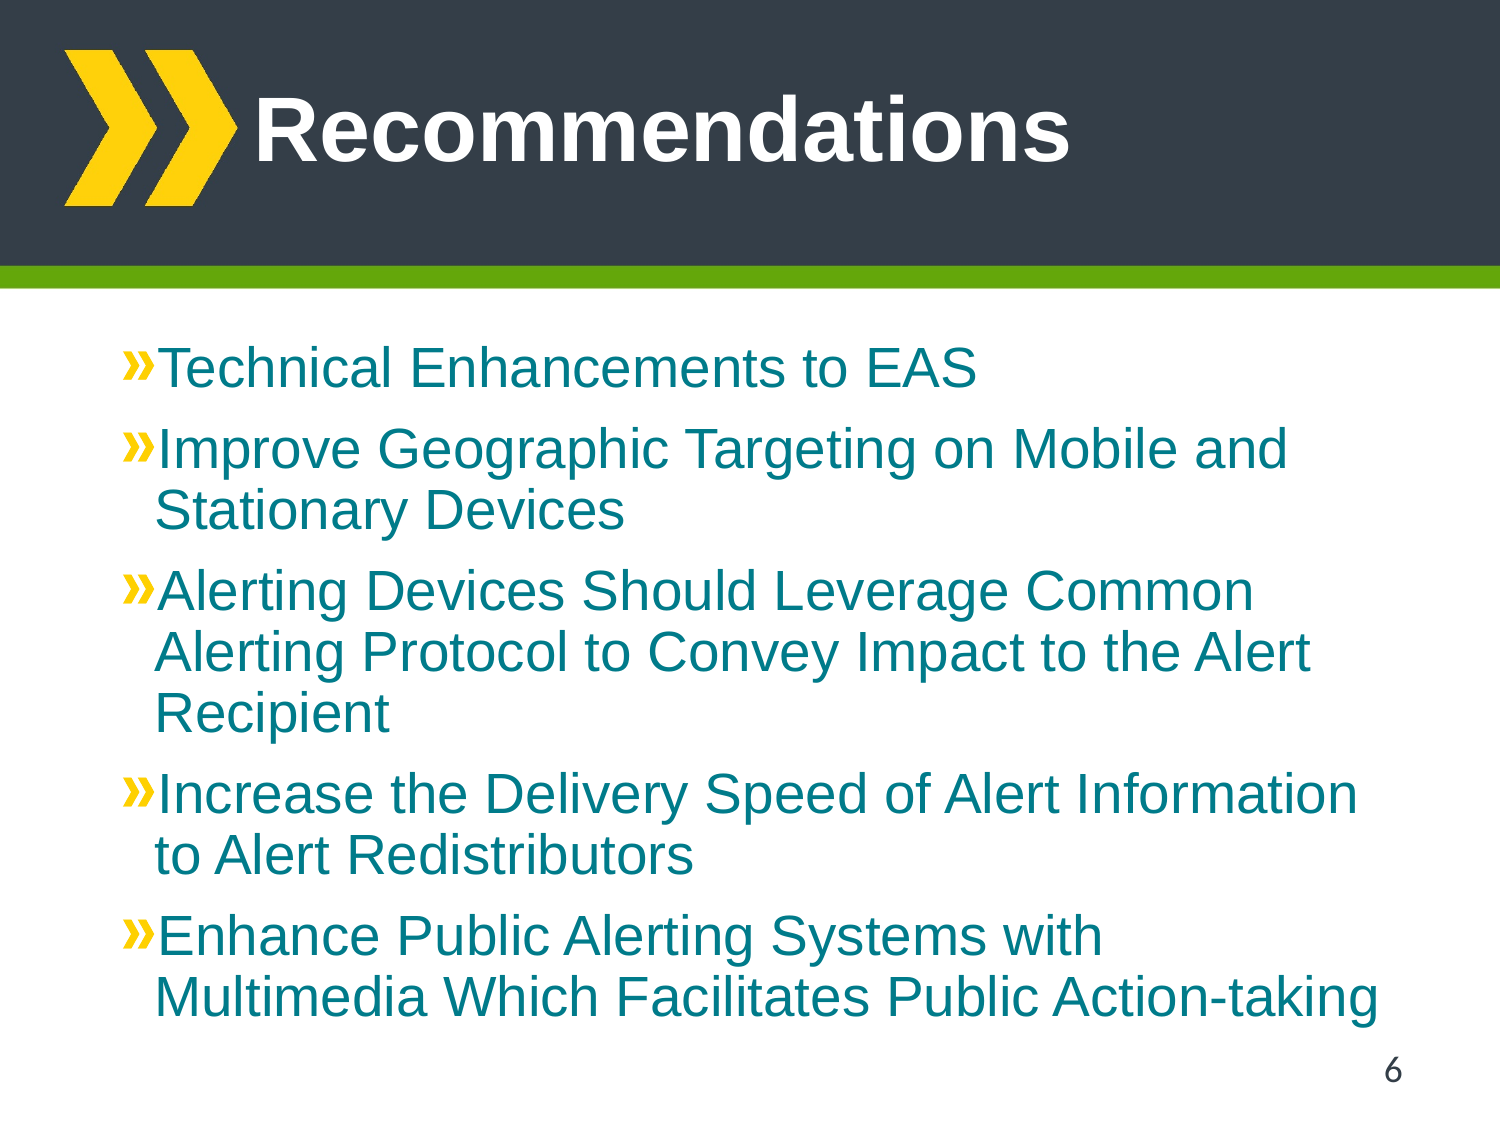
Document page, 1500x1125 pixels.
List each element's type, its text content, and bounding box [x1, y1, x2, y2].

title Recommendations [238, 29, 1397, 235]
text_box 6 [1369, 1037, 1480, 1098]
picture [0, 0, 1500, 1125]
list Technical Enhancements to EAS Improve Geographic Targeting on Mobile and Stationary Devices Alerting Devices Should Leverage Common Alerting Protocol to Convey Impact to the Alert Recipient Increase the Delivery Speed of Alert Information to Alert Redistributors Enhance Public Alerting Systems with Multimedia Which Facilitates Public Action-taking [103, 330, 1397, 1089]
